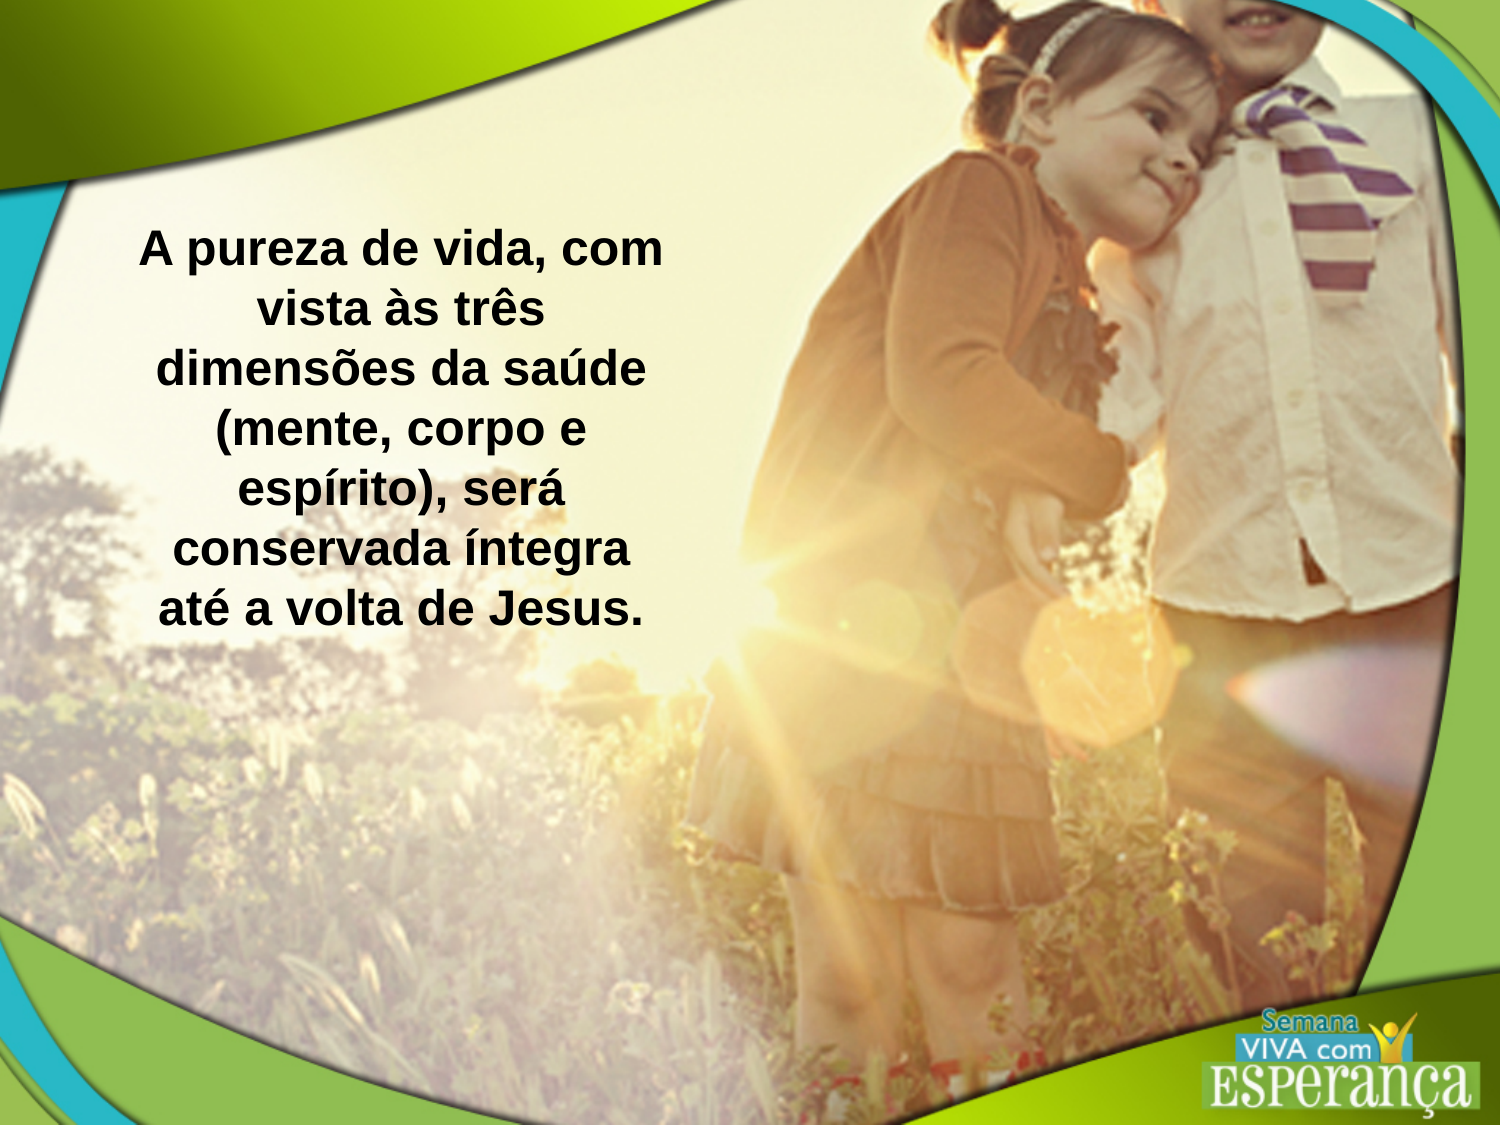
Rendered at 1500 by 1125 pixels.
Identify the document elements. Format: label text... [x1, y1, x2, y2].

picture [0, 0, 1500, 1125]
text_box A pureza de vida, com vista às três dimensões da saúde (mente, corpo e espírito), será conservada íntegra até a volta de Jesus. [122, 208, 681, 643]
